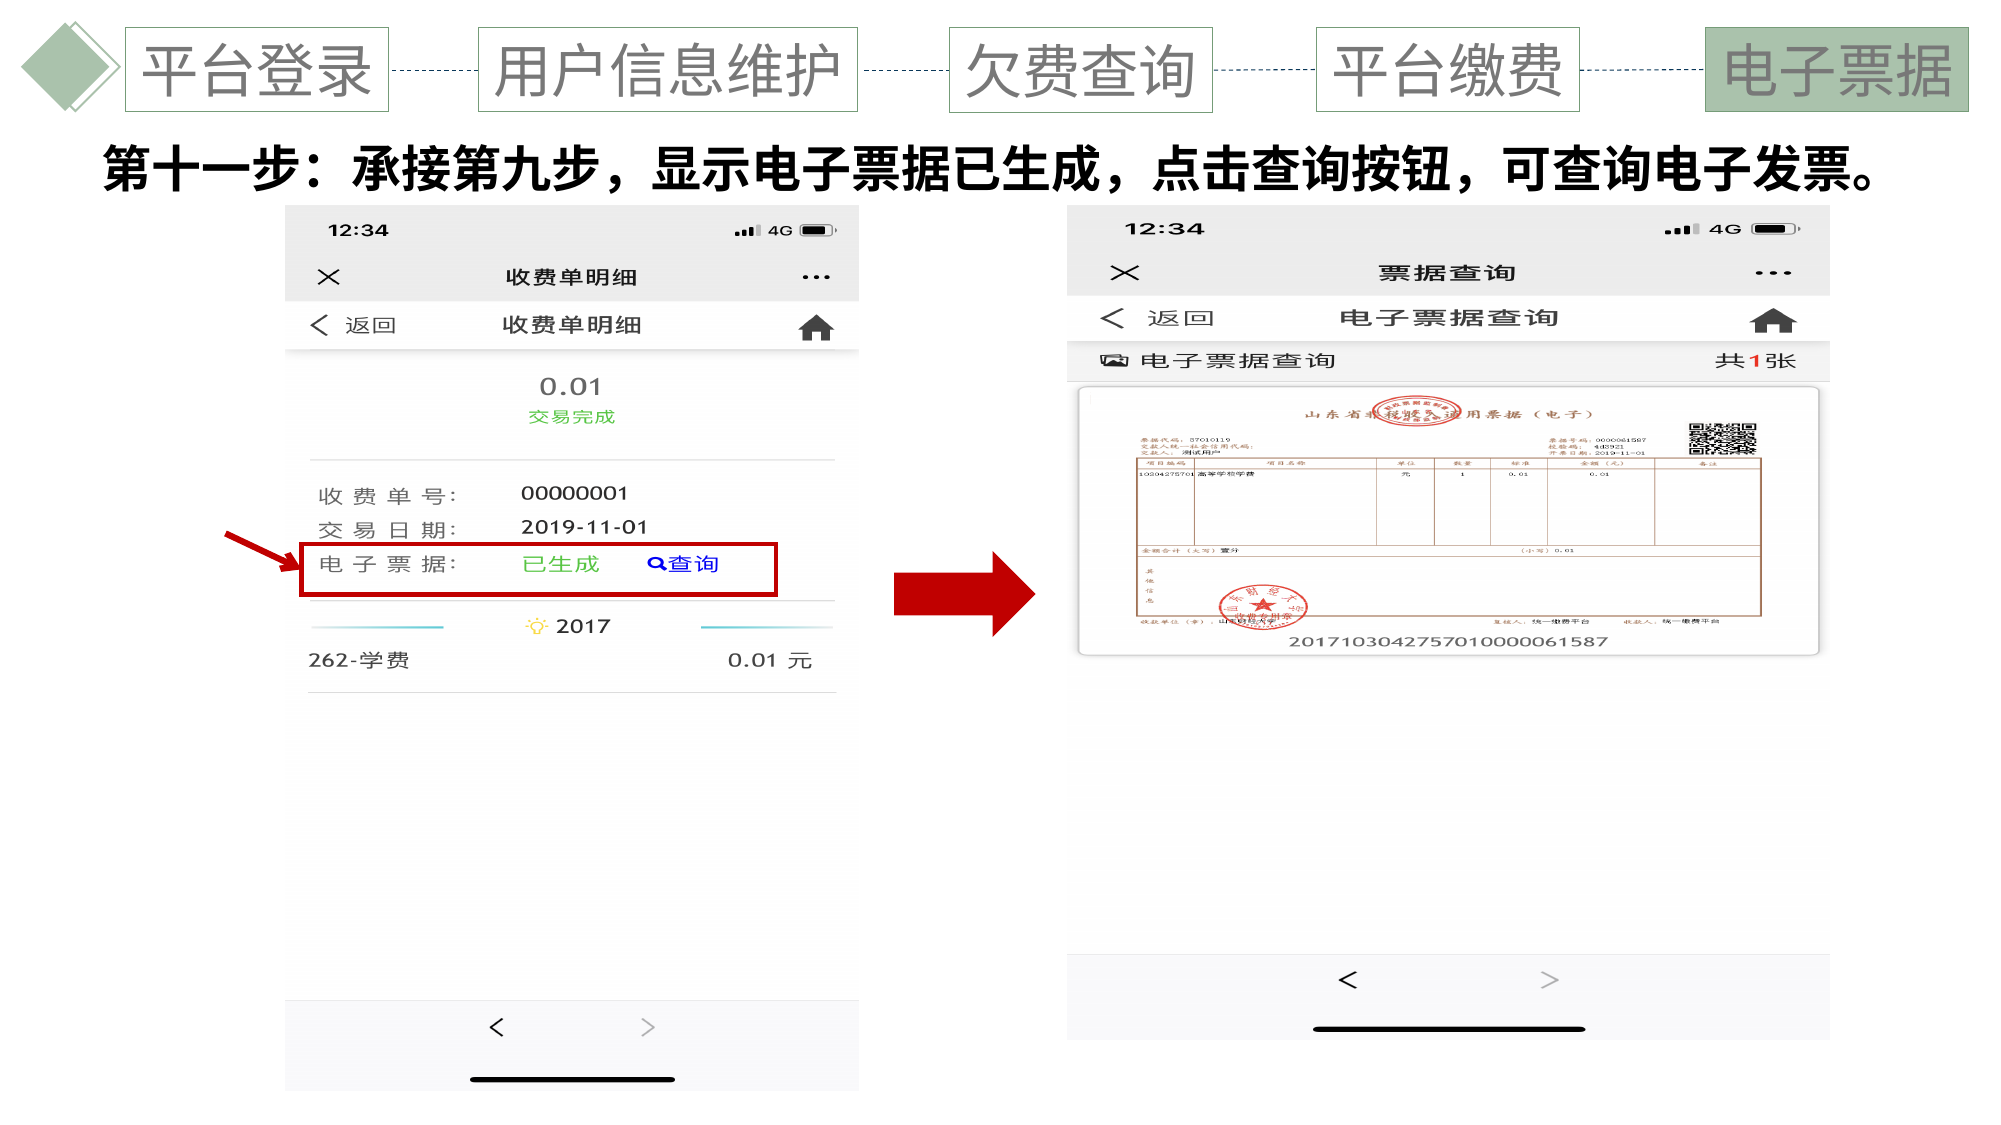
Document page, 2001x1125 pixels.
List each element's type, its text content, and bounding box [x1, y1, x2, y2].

picture [1067, 205, 1830, 1040]
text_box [225, 533, 302, 570]
text_box [894, 550, 1036, 638]
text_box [125, 27, 1969, 113]
picture [285, 205, 859, 1091]
text_box 第十一步：承接第九步，显示电子票据已生成，点击查询按钮，可查询电子发票。 [86, 129, 1959, 205]
